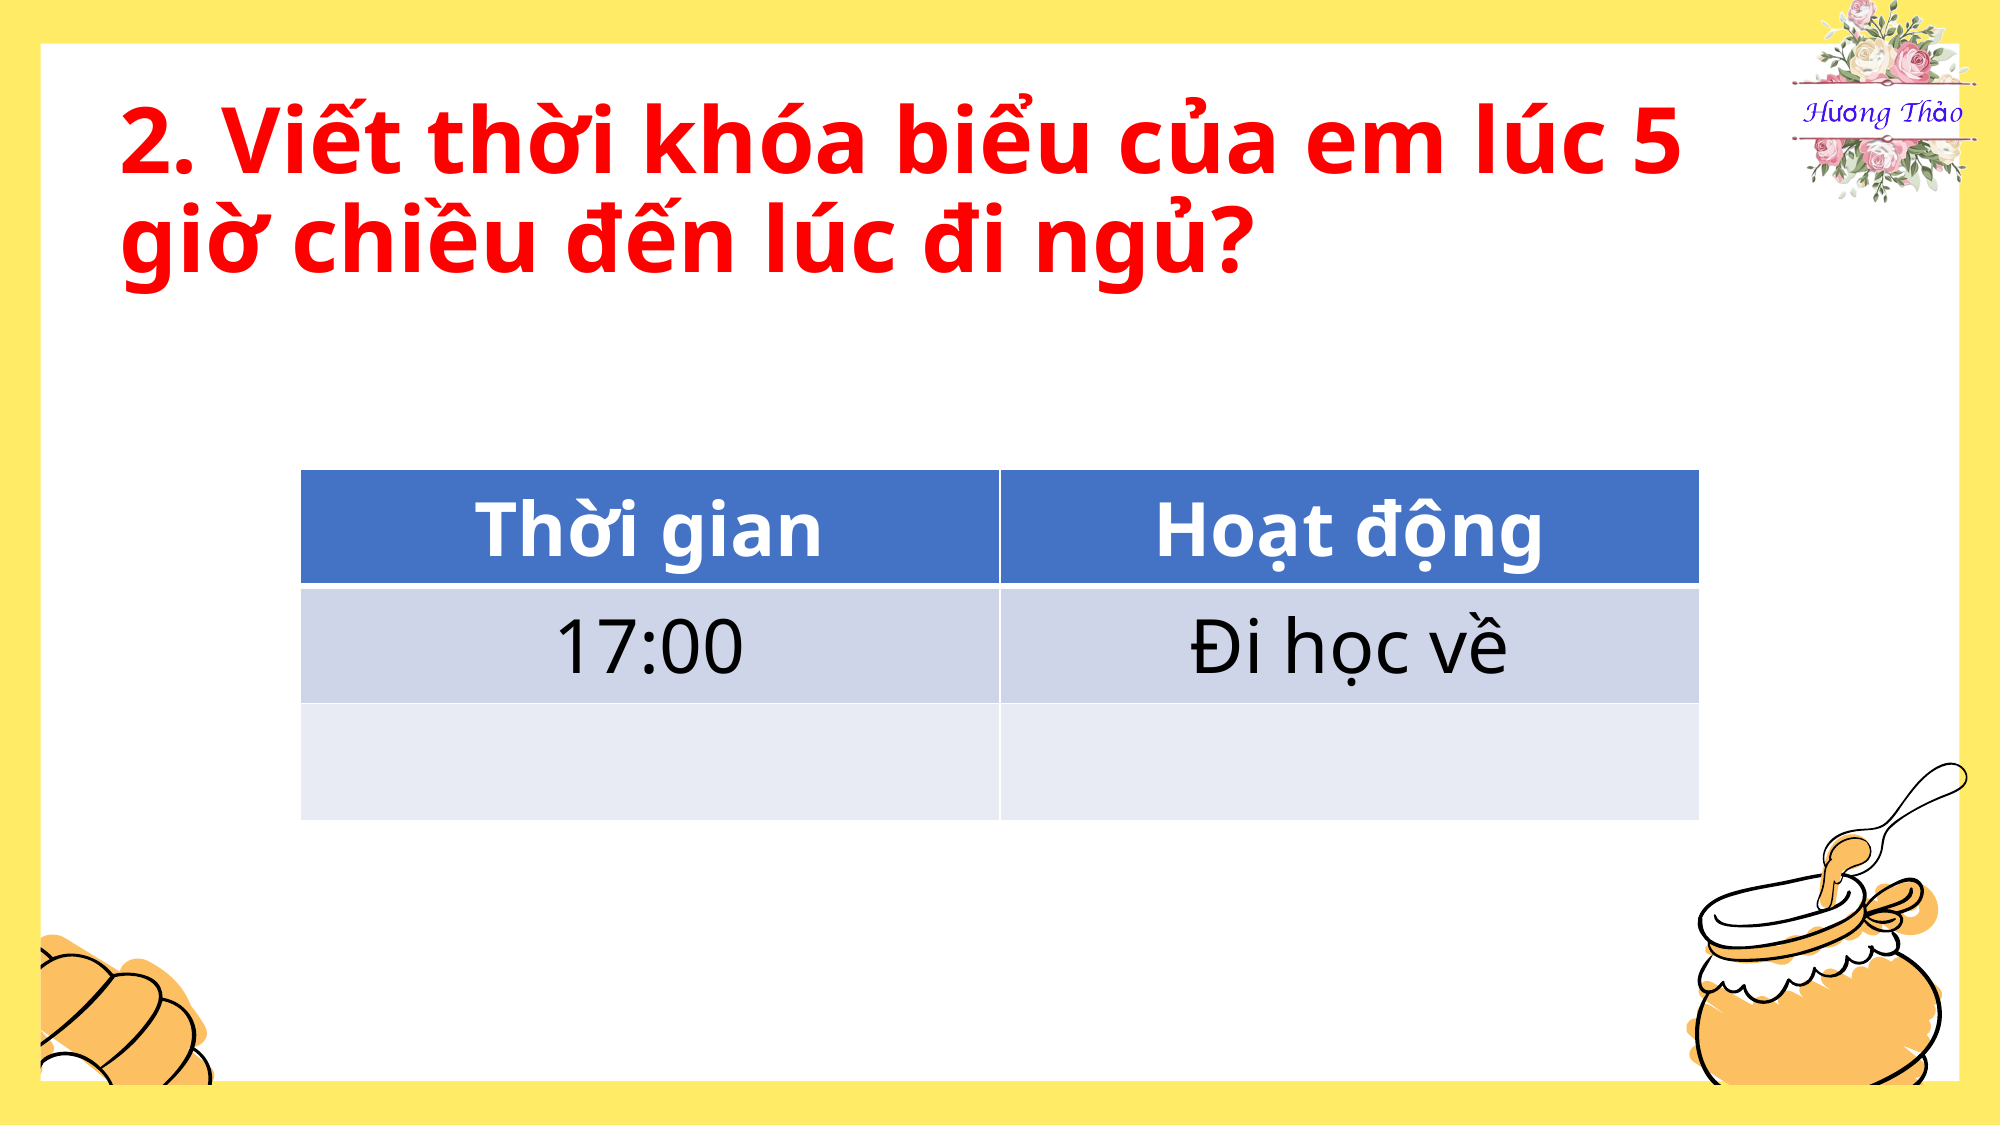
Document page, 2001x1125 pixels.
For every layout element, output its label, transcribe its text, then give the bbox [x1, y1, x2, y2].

table_header Thời gian [301, 470, 999, 583]
table_cell Đi học về [1001, 589, 1699, 703]
table_cell 17:00 [301, 589, 999, 703]
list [40, 827, 289, 1085]
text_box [1686, 762, 1968, 1085]
table_header Hoạt động [1001, 470, 1699, 583]
table_cell [1001, 704, 1699, 820]
title 2. Viết thời khóa biểu của em lúc 5 giờ chiều đến lúc đi ngủ? [104, 84, 1830, 303]
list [1747, 0, 2000, 248]
table_cell [301, 704, 999, 820]
